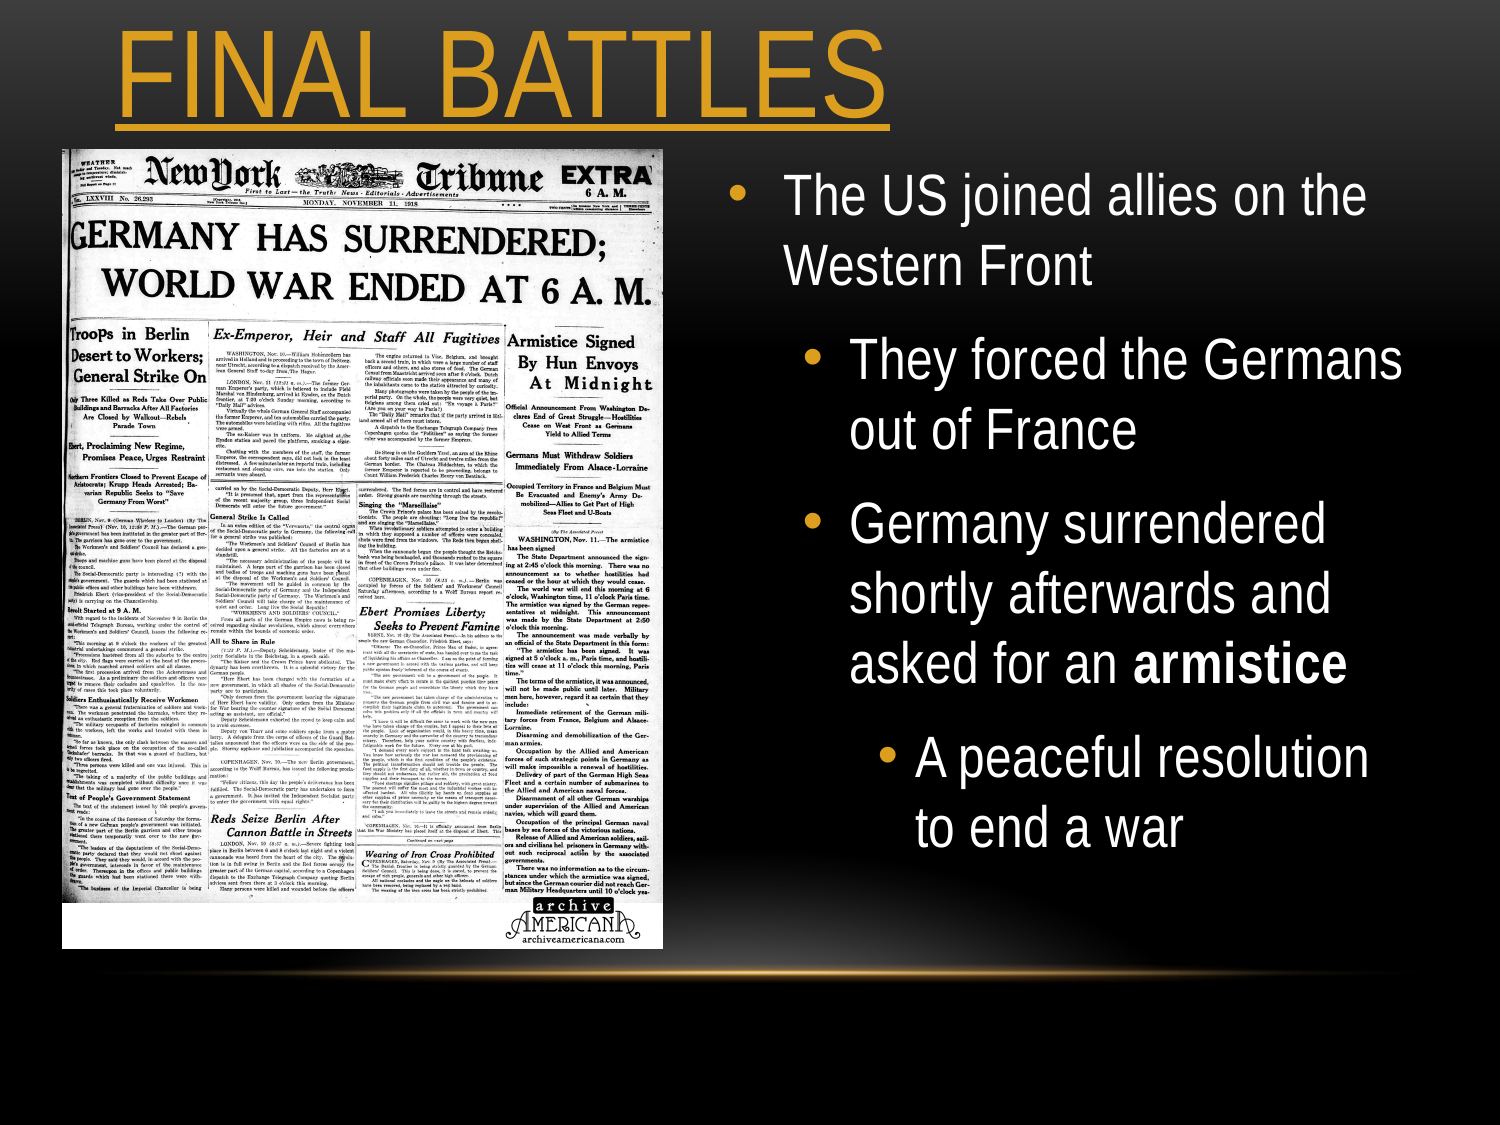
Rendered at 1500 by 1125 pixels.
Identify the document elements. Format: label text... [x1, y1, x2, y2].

picture [0, 0, 1500, 1125]
list The US joined allies on the Western Front They forced the Germans out of France Germany surrendered shortly afterwards and asked for an armistice A peaceful resolution to end a war [712, 149, 1438, 1013]
title Final Battles [99, 0, 1400, 150]
